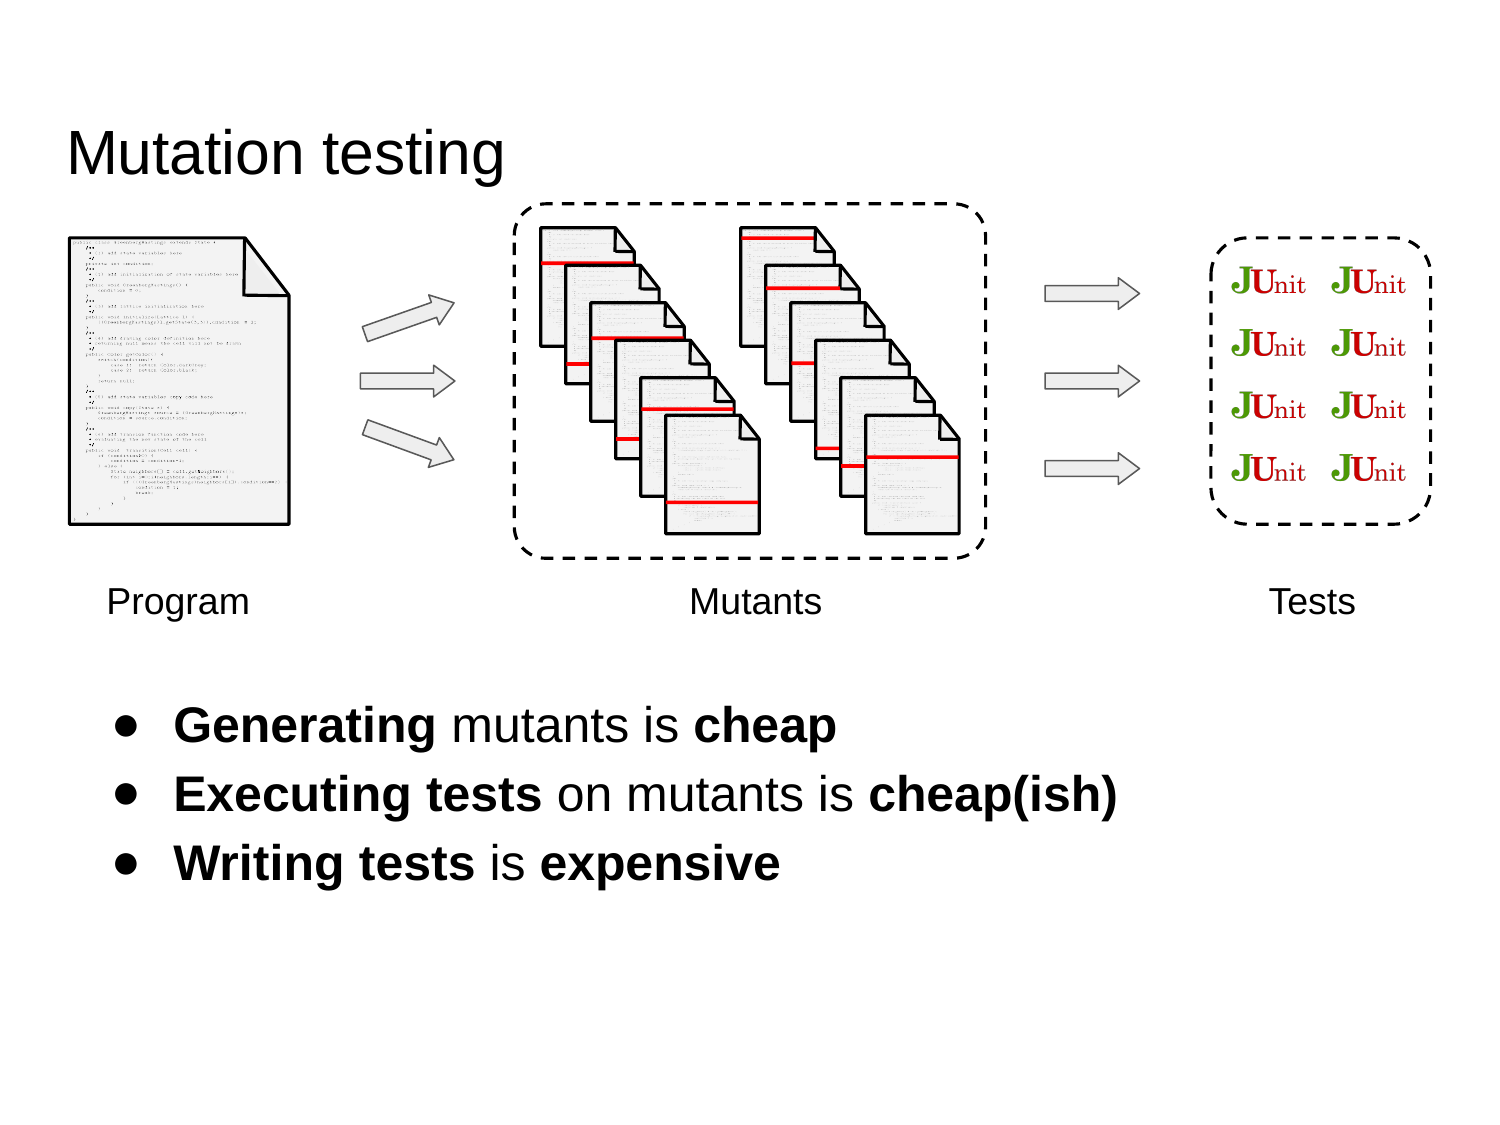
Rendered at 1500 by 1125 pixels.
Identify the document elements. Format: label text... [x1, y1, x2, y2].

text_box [815, 339, 960, 534]
text_box [362, 294, 455, 342]
picture [742, 228, 883, 420]
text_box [615, 339, 710, 459]
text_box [1210, 237, 1431, 525]
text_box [614, 227, 635, 253]
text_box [864, 302, 885, 328]
list Tests [1158, 561, 1467, 687]
text_box [362, 419, 454, 468]
picture [542, 228, 633, 345]
text_box Generating mutants is cheap Executing tests on mutants is cheap(ish) Writing tests is expensive [83, 668, 1430, 1003]
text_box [739, 414, 760, 440]
picture [642, 378, 758, 533]
text_box [1045, 365, 1140, 397]
list Program [44, 561, 312, 687]
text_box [714, 377, 735, 403]
text_box [1045, 452, 1140, 485]
title Mutation testing [51, 97, 1500, 223]
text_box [590, 302, 685, 422]
text_box [360, 365, 455, 397]
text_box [565, 264, 660, 384]
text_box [69, 237, 290, 525]
text_box [1045, 277, 1140, 310]
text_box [814, 227, 835, 253]
text_box [514, 223, 986, 559]
list Mutants [510, 561, 1001, 687]
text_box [839, 264, 860, 290]
